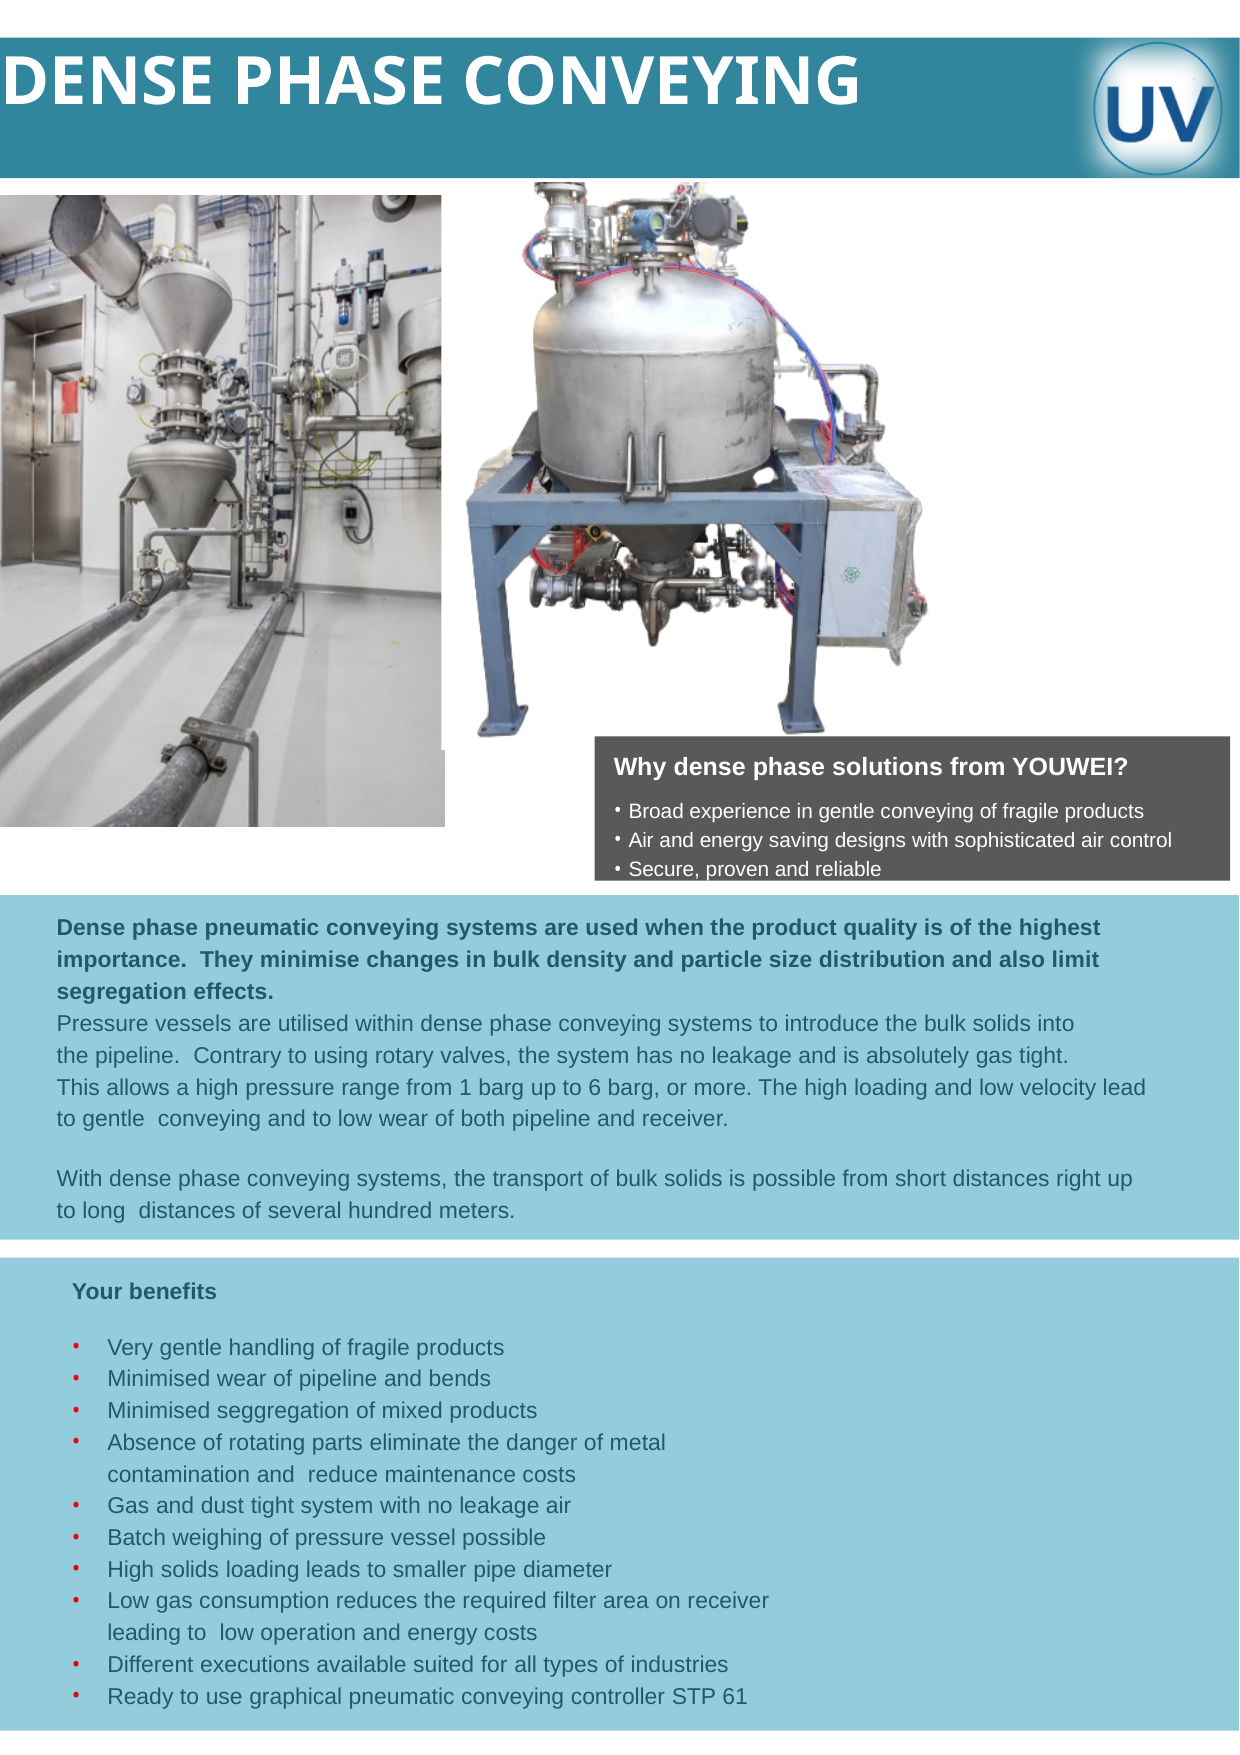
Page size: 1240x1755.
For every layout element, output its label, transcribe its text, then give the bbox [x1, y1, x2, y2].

text_box DENSE PHASE CONVEYING [0, 37, 1062, 179]
text_box Your benefits Very gentle handling of fragile products Minimised wear of pipeline and bends Minimised seggregation of mixed products Absence of rotating parts eliminate the danger of metal contamination and reduce maintenance costs Gas and dust tight system with no leakage air Batch weighing of pressure vessel possible High solids loading leads to smaller pipe diameter Low gas consumption reduces the required filter area on receiver leading to low operation and energy costs Different executions available suited for all types of industries Ready to use graphical pneumatic conveying controller STP 61 [69, 1274, 814, 1709]
picture [1067, 19, 1240, 197]
text_box [0, 1257, 1239, 1731]
text_box Why dense phase solutions from YOUWEI? Broad experience in gentle conveying of fragile products Air and energy saving designs with sophisticated air control Secure, proven and reliable [594, 736, 1231, 881]
text_box Dense phase pneumatic conveying systems are used when the product quality is of the highest importance. They minimise changes in bulk density and particle size distribution and also limit segregation effects. Pressure vessels are utilised within dense phase conveying systems to introduce the bulk solids into the pipeline. Contrary to using rotary valves, the system has no leakage and is absolutely gas tight. This allows a high pressure range from 1 barg up to 6 barg, or more. The high loading and low velocity lead to gentle conveying and to low wear of both pipeline and receiver. With dense phase conveying systems, the transport of bulk solids is possible from short distances right up to long distances of several hundred meters. [54, 906, 1149, 1223]
text_box [0, 895, 1239, 1240]
picture [0, 182, 933, 827]
